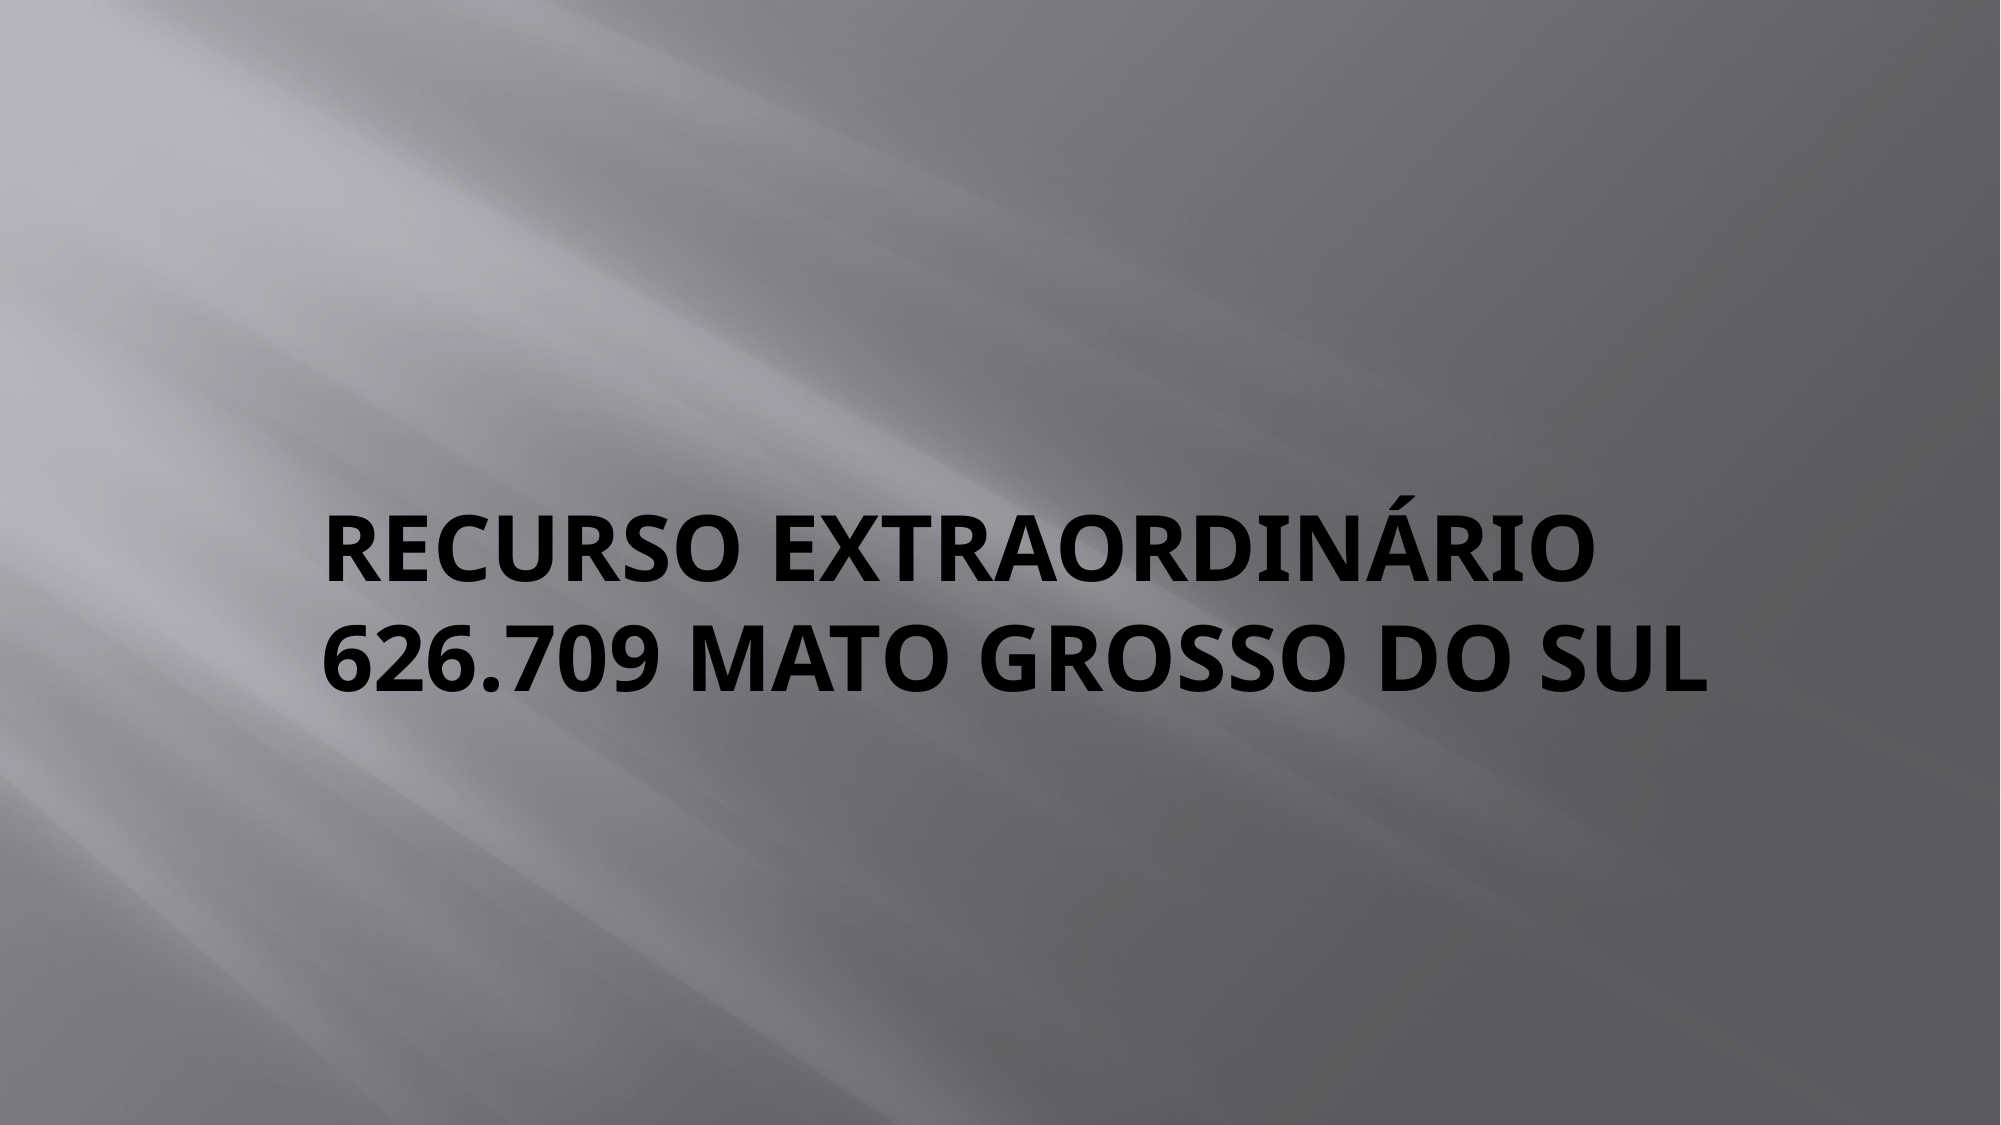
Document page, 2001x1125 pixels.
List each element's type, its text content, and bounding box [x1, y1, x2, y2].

title RECURSO EXTRAORDINÁRIO 626.709 MATO GROSSO DO SUL [306, 385, 1857, 711]
